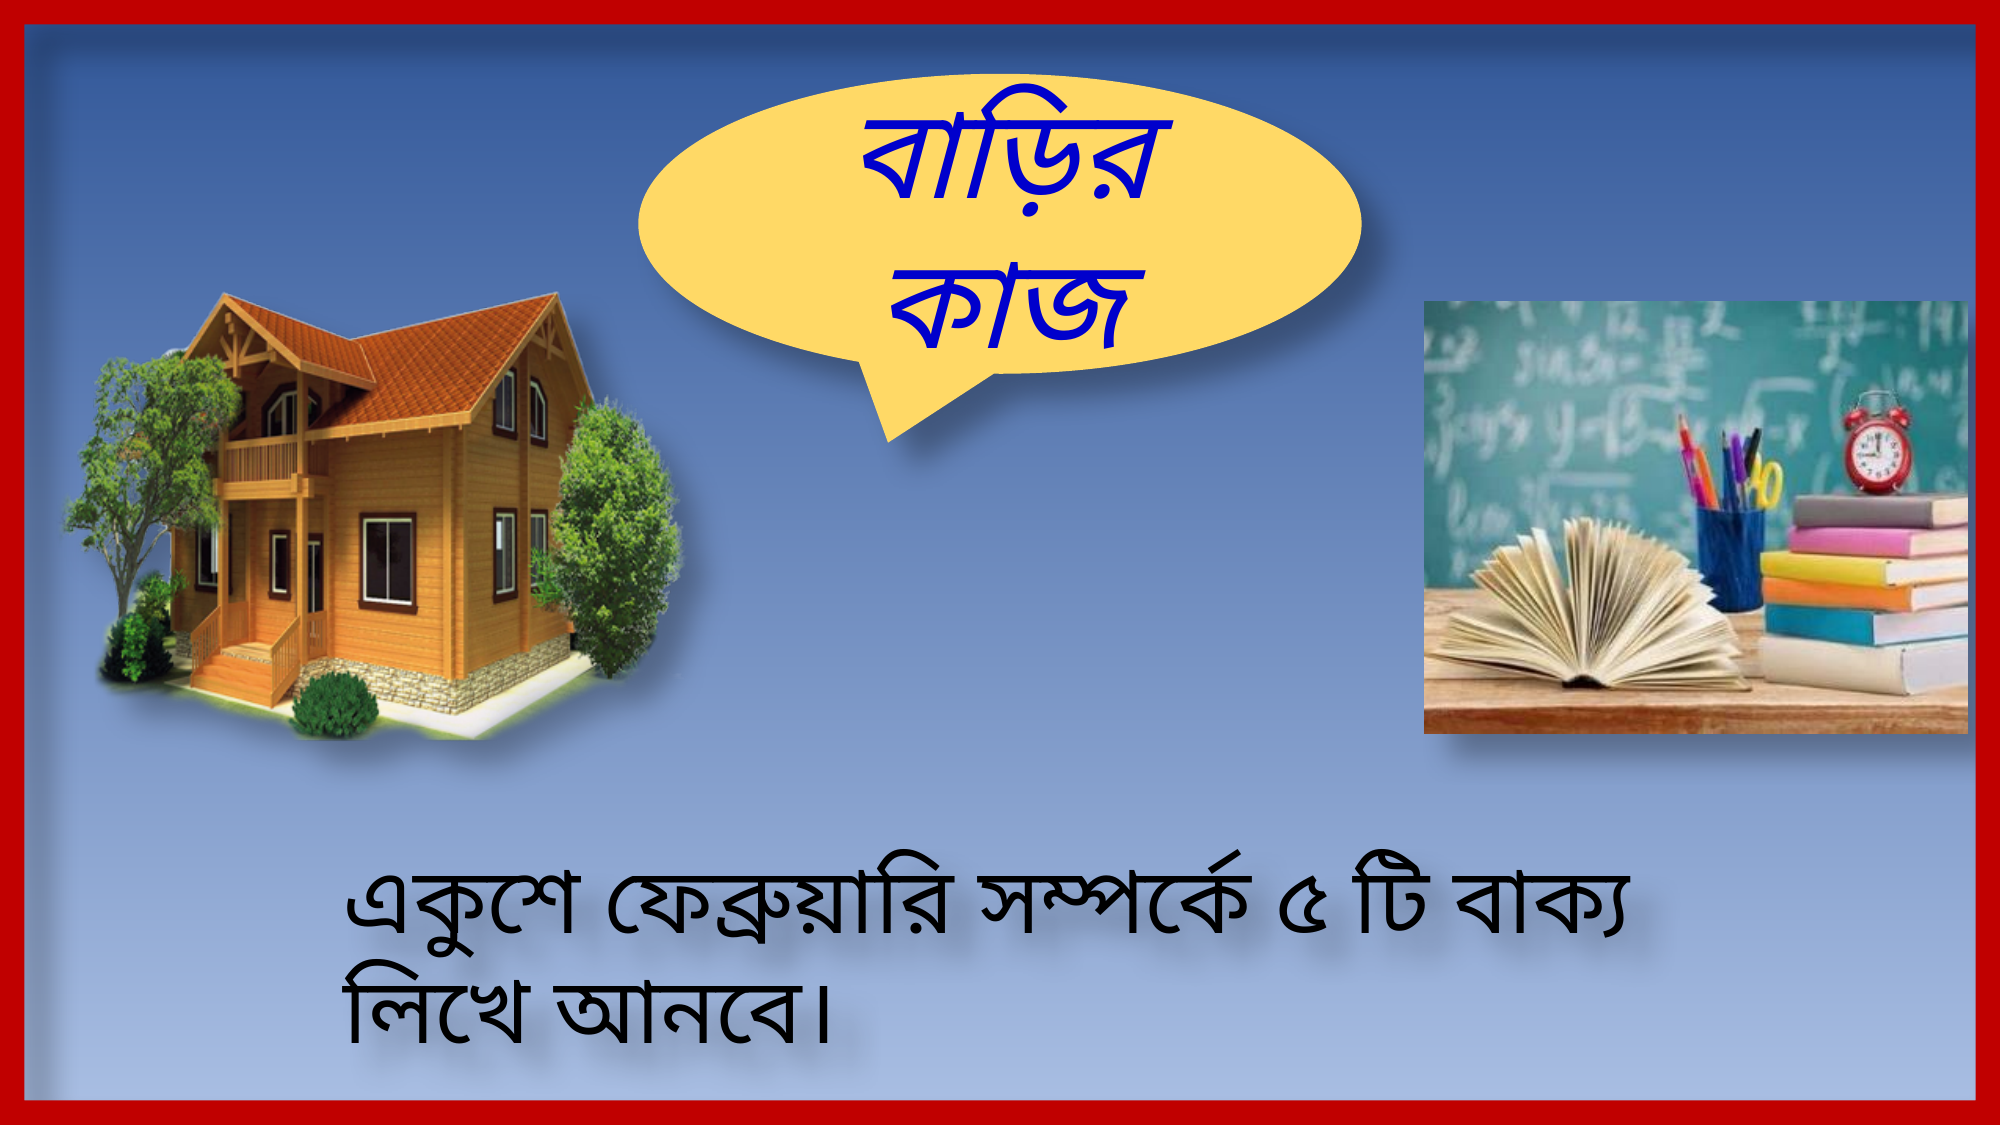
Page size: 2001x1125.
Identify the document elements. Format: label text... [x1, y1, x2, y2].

picture [53, 283, 691, 752]
picture [1424, 301, 1968, 734]
text_box [0, 0, 2000, 1125]
text_box একুশে ফেব্রুয়ারি সম্পর্কে ৫ টি বাক্য লিখে আনবে। [329, 834, 1762, 1070]
text_box বাড়ির কাজ [637, 72, 1363, 445]
